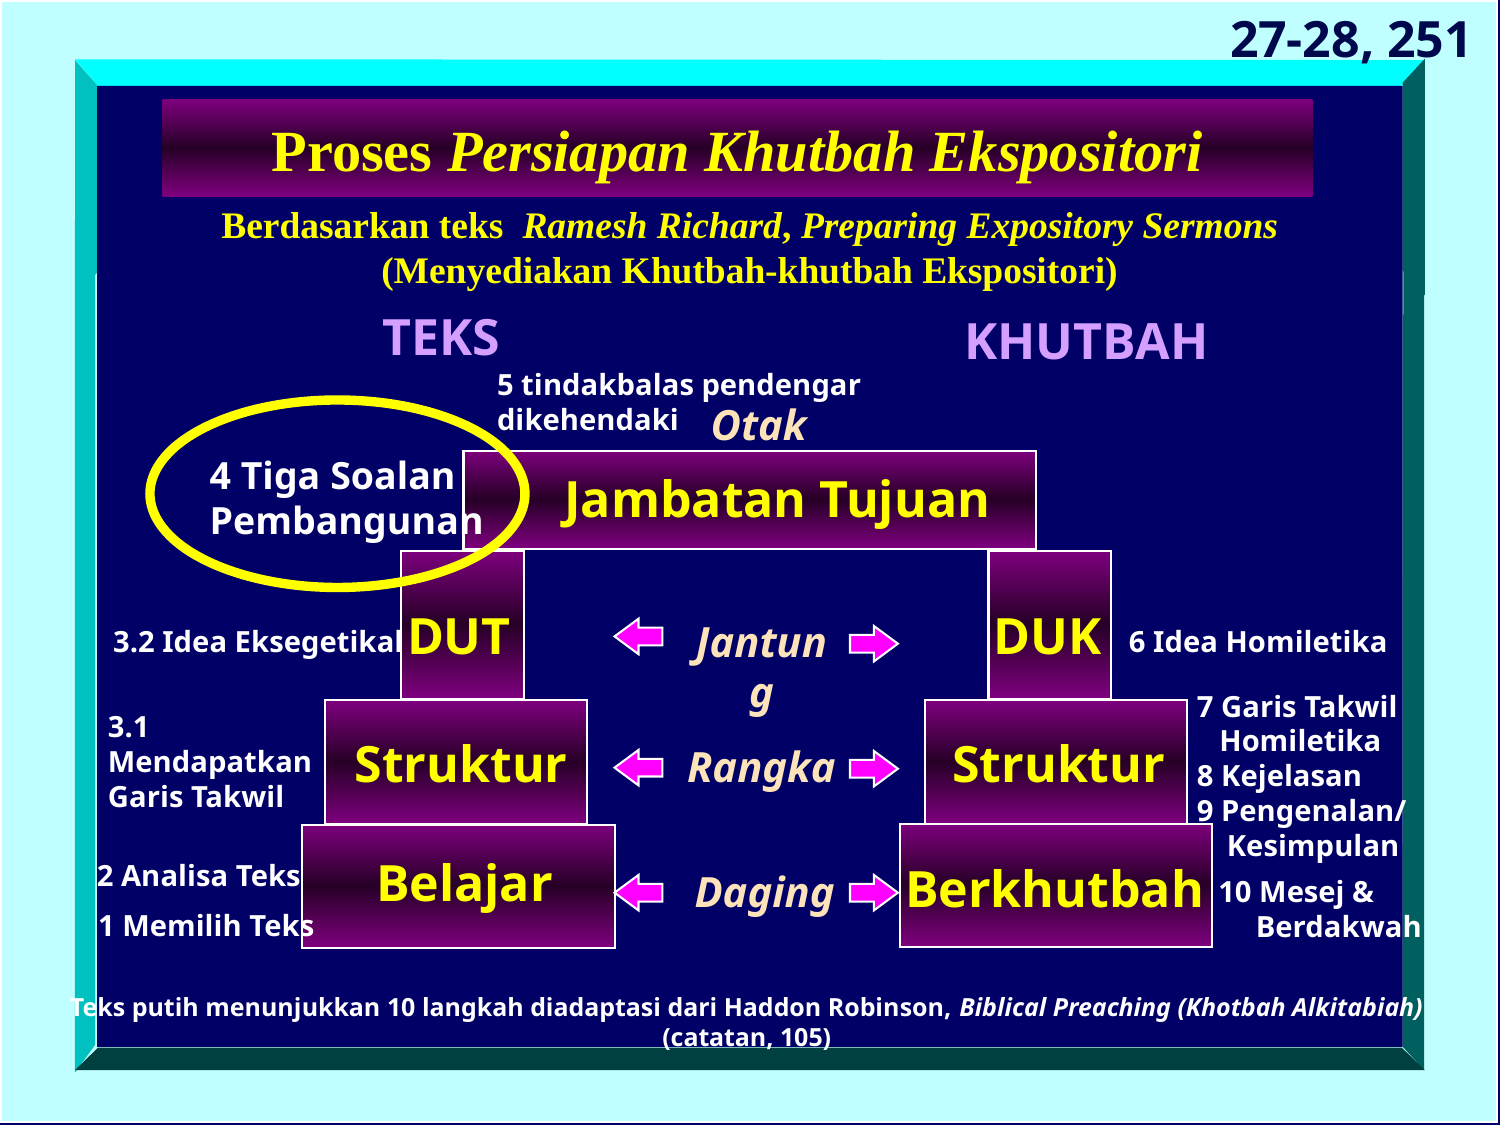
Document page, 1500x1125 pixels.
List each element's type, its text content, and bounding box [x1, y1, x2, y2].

text_box [988, 673, 1112, 699]
text_box 10 Mesej & Berdakwah [1203, 866, 1437, 951]
text_box 5 tindakbalas pendengar dikehendaki [482, 358, 1022, 444]
text_box 3.1 Mendapatkan Garis Takwil [93, 701, 328, 821]
text_box Rangka [647, 733, 875, 798]
text_box [499, 451, 1037, 549]
text_box [988, 551, 1112, 597]
title Proses Persiapan Khutbah Ekspositori [161, 99, 1313, 197]
text_box [924, 699, 1181, 823]
text_box Otak [695, 444, 822, 456]
text_box Struktur [937, 724, 1181, 800]
text_box Teks putih menunjukkan 10 langkah diadaptasi dari Haddon Robinson, Biblical Preaching (Khotbah Alkitabiah) (catatan, 105) [52, 984, 1442, 1059]
text_box DUT [392, 597, 526, 673]
text_box [149, 399, 497, 588]
text_box [302, 825, 615, 948]
text_box [401, 551, 524, 597]
text_box Berkhutbah [890, 849, 1203, 925]
text_box [849, 625, 898, 662]
text_box [899, 925, 1203, 947]
text_box KHUTBAH [949, 302, 1224, 378]
text_box [899, 823, 1181, 849]
text_box [614, 618, 663, 655]
text_box [614, 749, 663, 786]
text_box [401, 673, 524, 699]
text_box Jambatan Tujuan [549, 460, 1005, 535]
text_box DUK [978, 597, 1117, 673]
text_box TEKS [367, 298, 516, 373]
text_box [849, 874, 898, 911]
text_box 2 Analisa Teks [82, 849, 316, 900]
text_box [499, 446, 525, 542]
text_box Jantung [672, 608, 850, 723]
text_box 4 Tiga Soalan Pembangunan [194, 444, 499, 549]
text_box 3.2 Idea Eksegetikal [98, 616, 419, 666]
text_box 6 Idea Homiletika [1114, 616, 1403, 666]
text_box [324, 699, 588, 824]
text_box 1 Memilih Teks [83, 899, 330, 950]
text_box Daging [679, 858, 850, 923]
text_box Berdasarkan teks Ramesh Richard, Preparing Expository Sermons (Menyediakan Khutbah-khutbah Ekspositori) [182, 211, 1317, 282]
text_box Belajar [361, 844, 568, 919]
text_box [849, 751, 898, 787]
text_box [614, 874, 663, 911]
text_box 7 Garis Takwil Homiletika 8 Kejelasan 9 Pengenalan/ Kesimpulan [1181, 680, 1422, 870]
text_box 27-28, 251 [1149, 0, 1488, 75]
text_box Struktur [339, 724, 583, 800]
